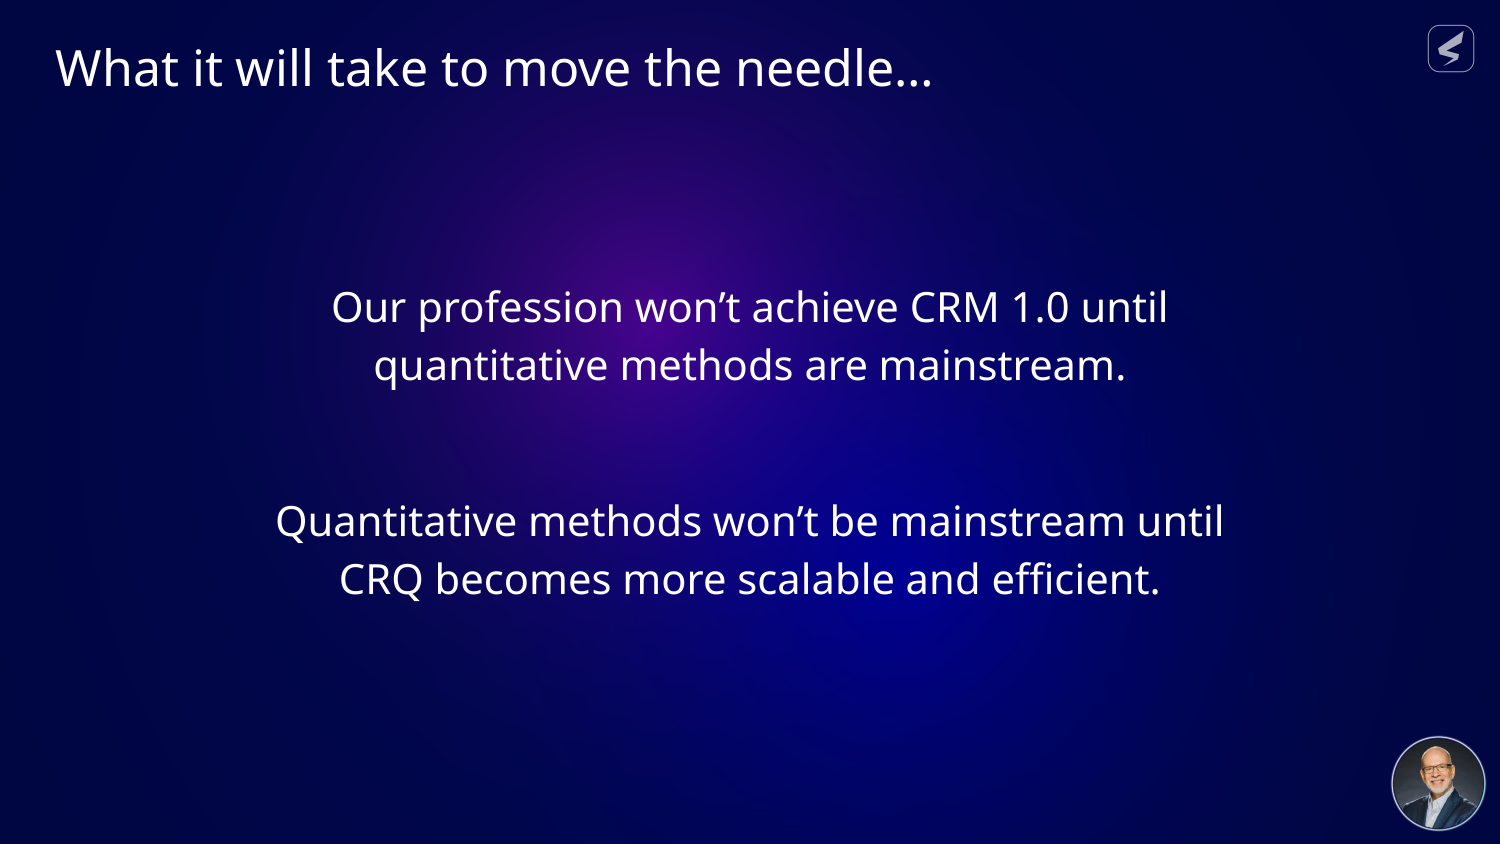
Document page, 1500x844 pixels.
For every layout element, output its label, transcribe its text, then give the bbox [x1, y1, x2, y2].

picture [0, 0, 1500, 844]
title What it will take to move the needle… [50, 0, 1344, 147]
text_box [1376, 723, 1500, 844]
list Our profession won’t achieve CRM 1.0 until quantitative methods are mainstream. Quantitative methods won’t be mainstream until CRQ becomes more scalable and efficient. [265, 267, 1235, 754]
